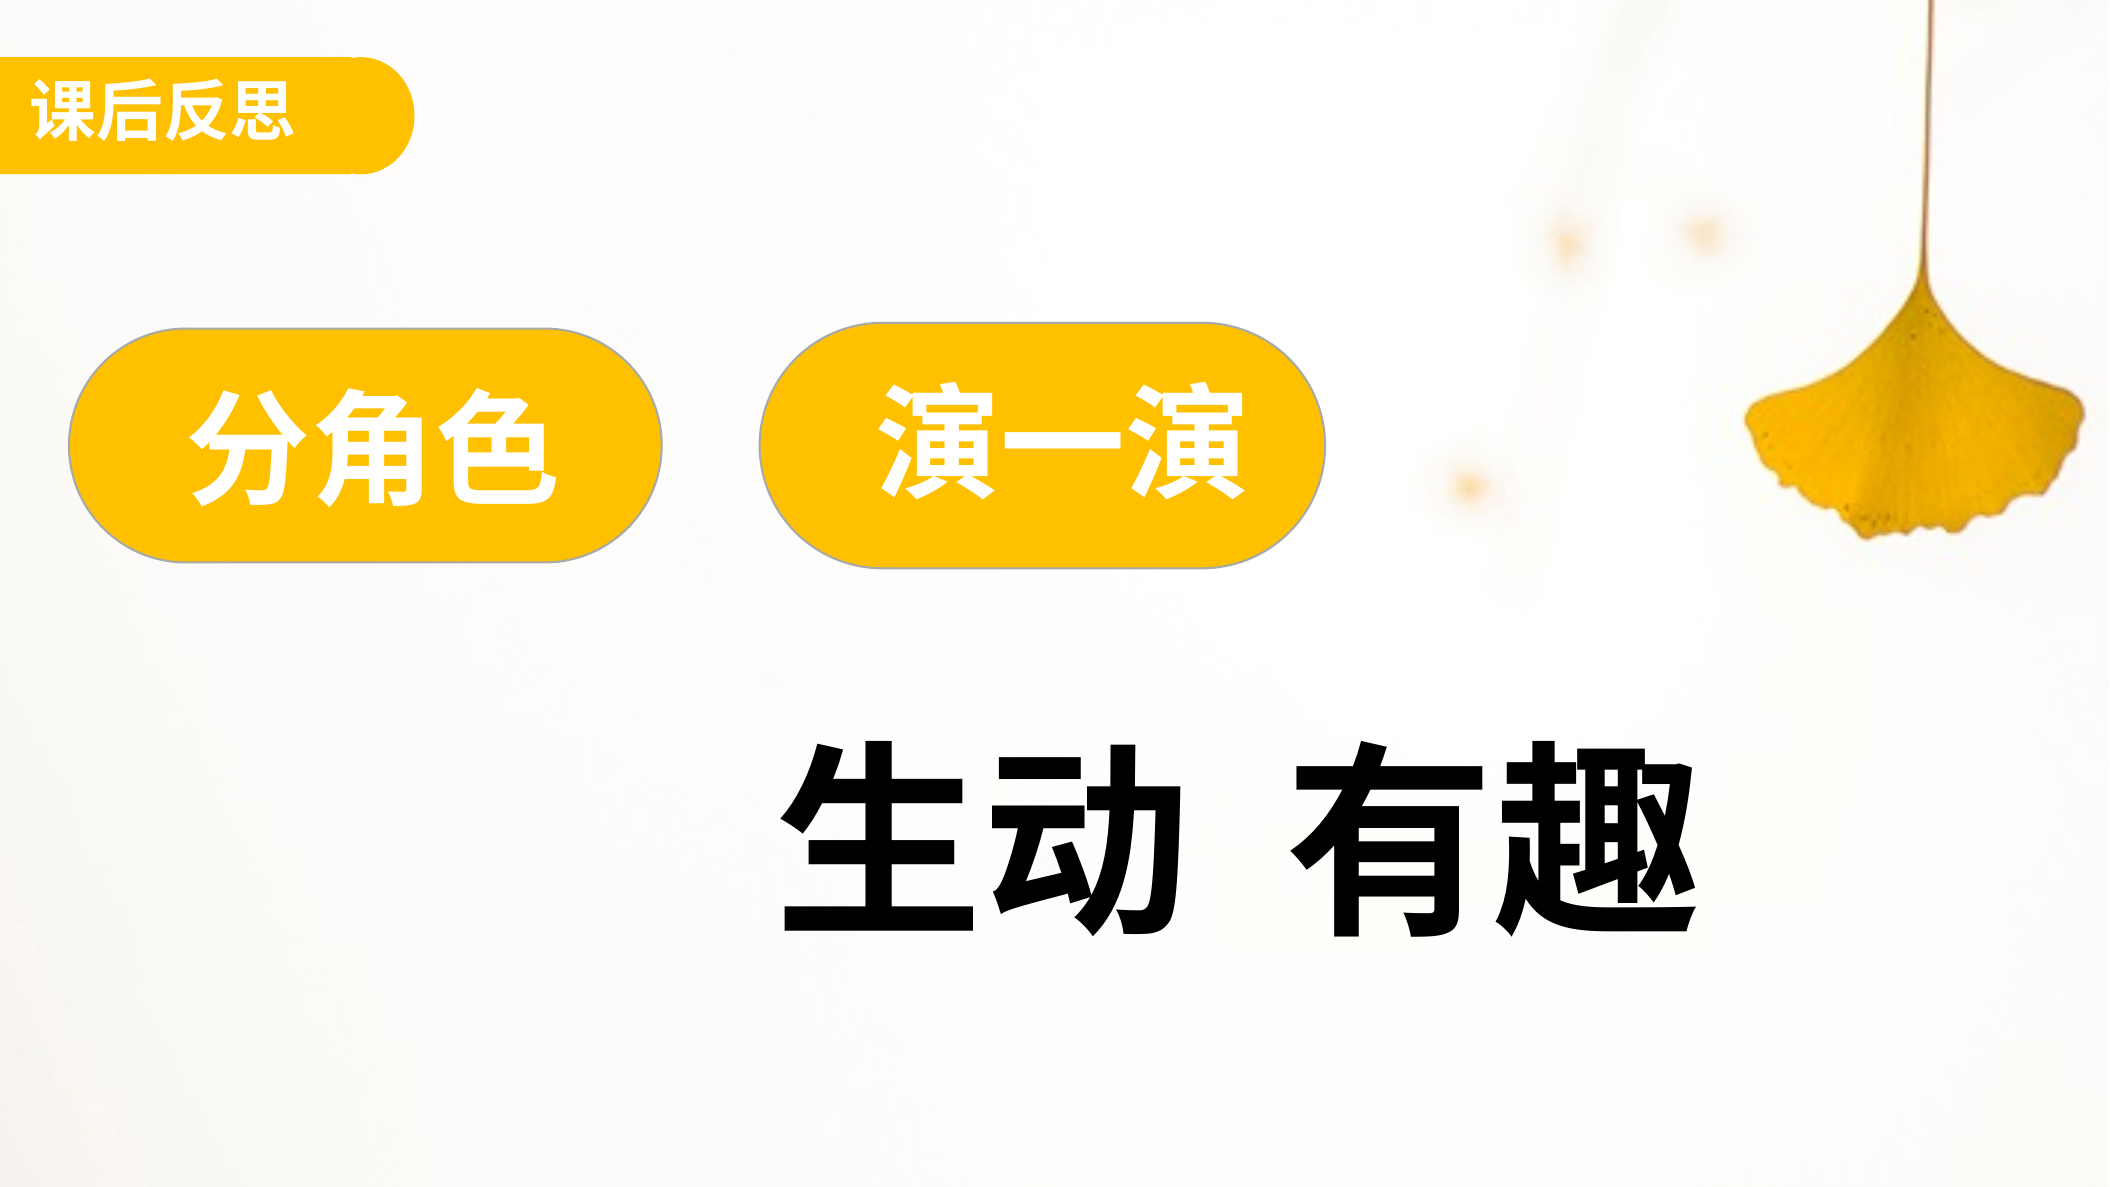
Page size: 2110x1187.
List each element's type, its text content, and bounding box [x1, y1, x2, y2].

text_box 分角色 [48, 364, 760, 496]
text_box 课后反思 [14, 61, 430, 156]
text_box [759, 341, 1326, 569]
text_box [80, 496, 651, 563]
text_box 演一演 [817, 337, 1292, 511]
text_box [102, 328, 629, 364]
picture [0, 0, 2110, 1187]
text_box 生动 有趣 [759, 703, 1923, 968]
text_box [825, 322, 1260, 337]
